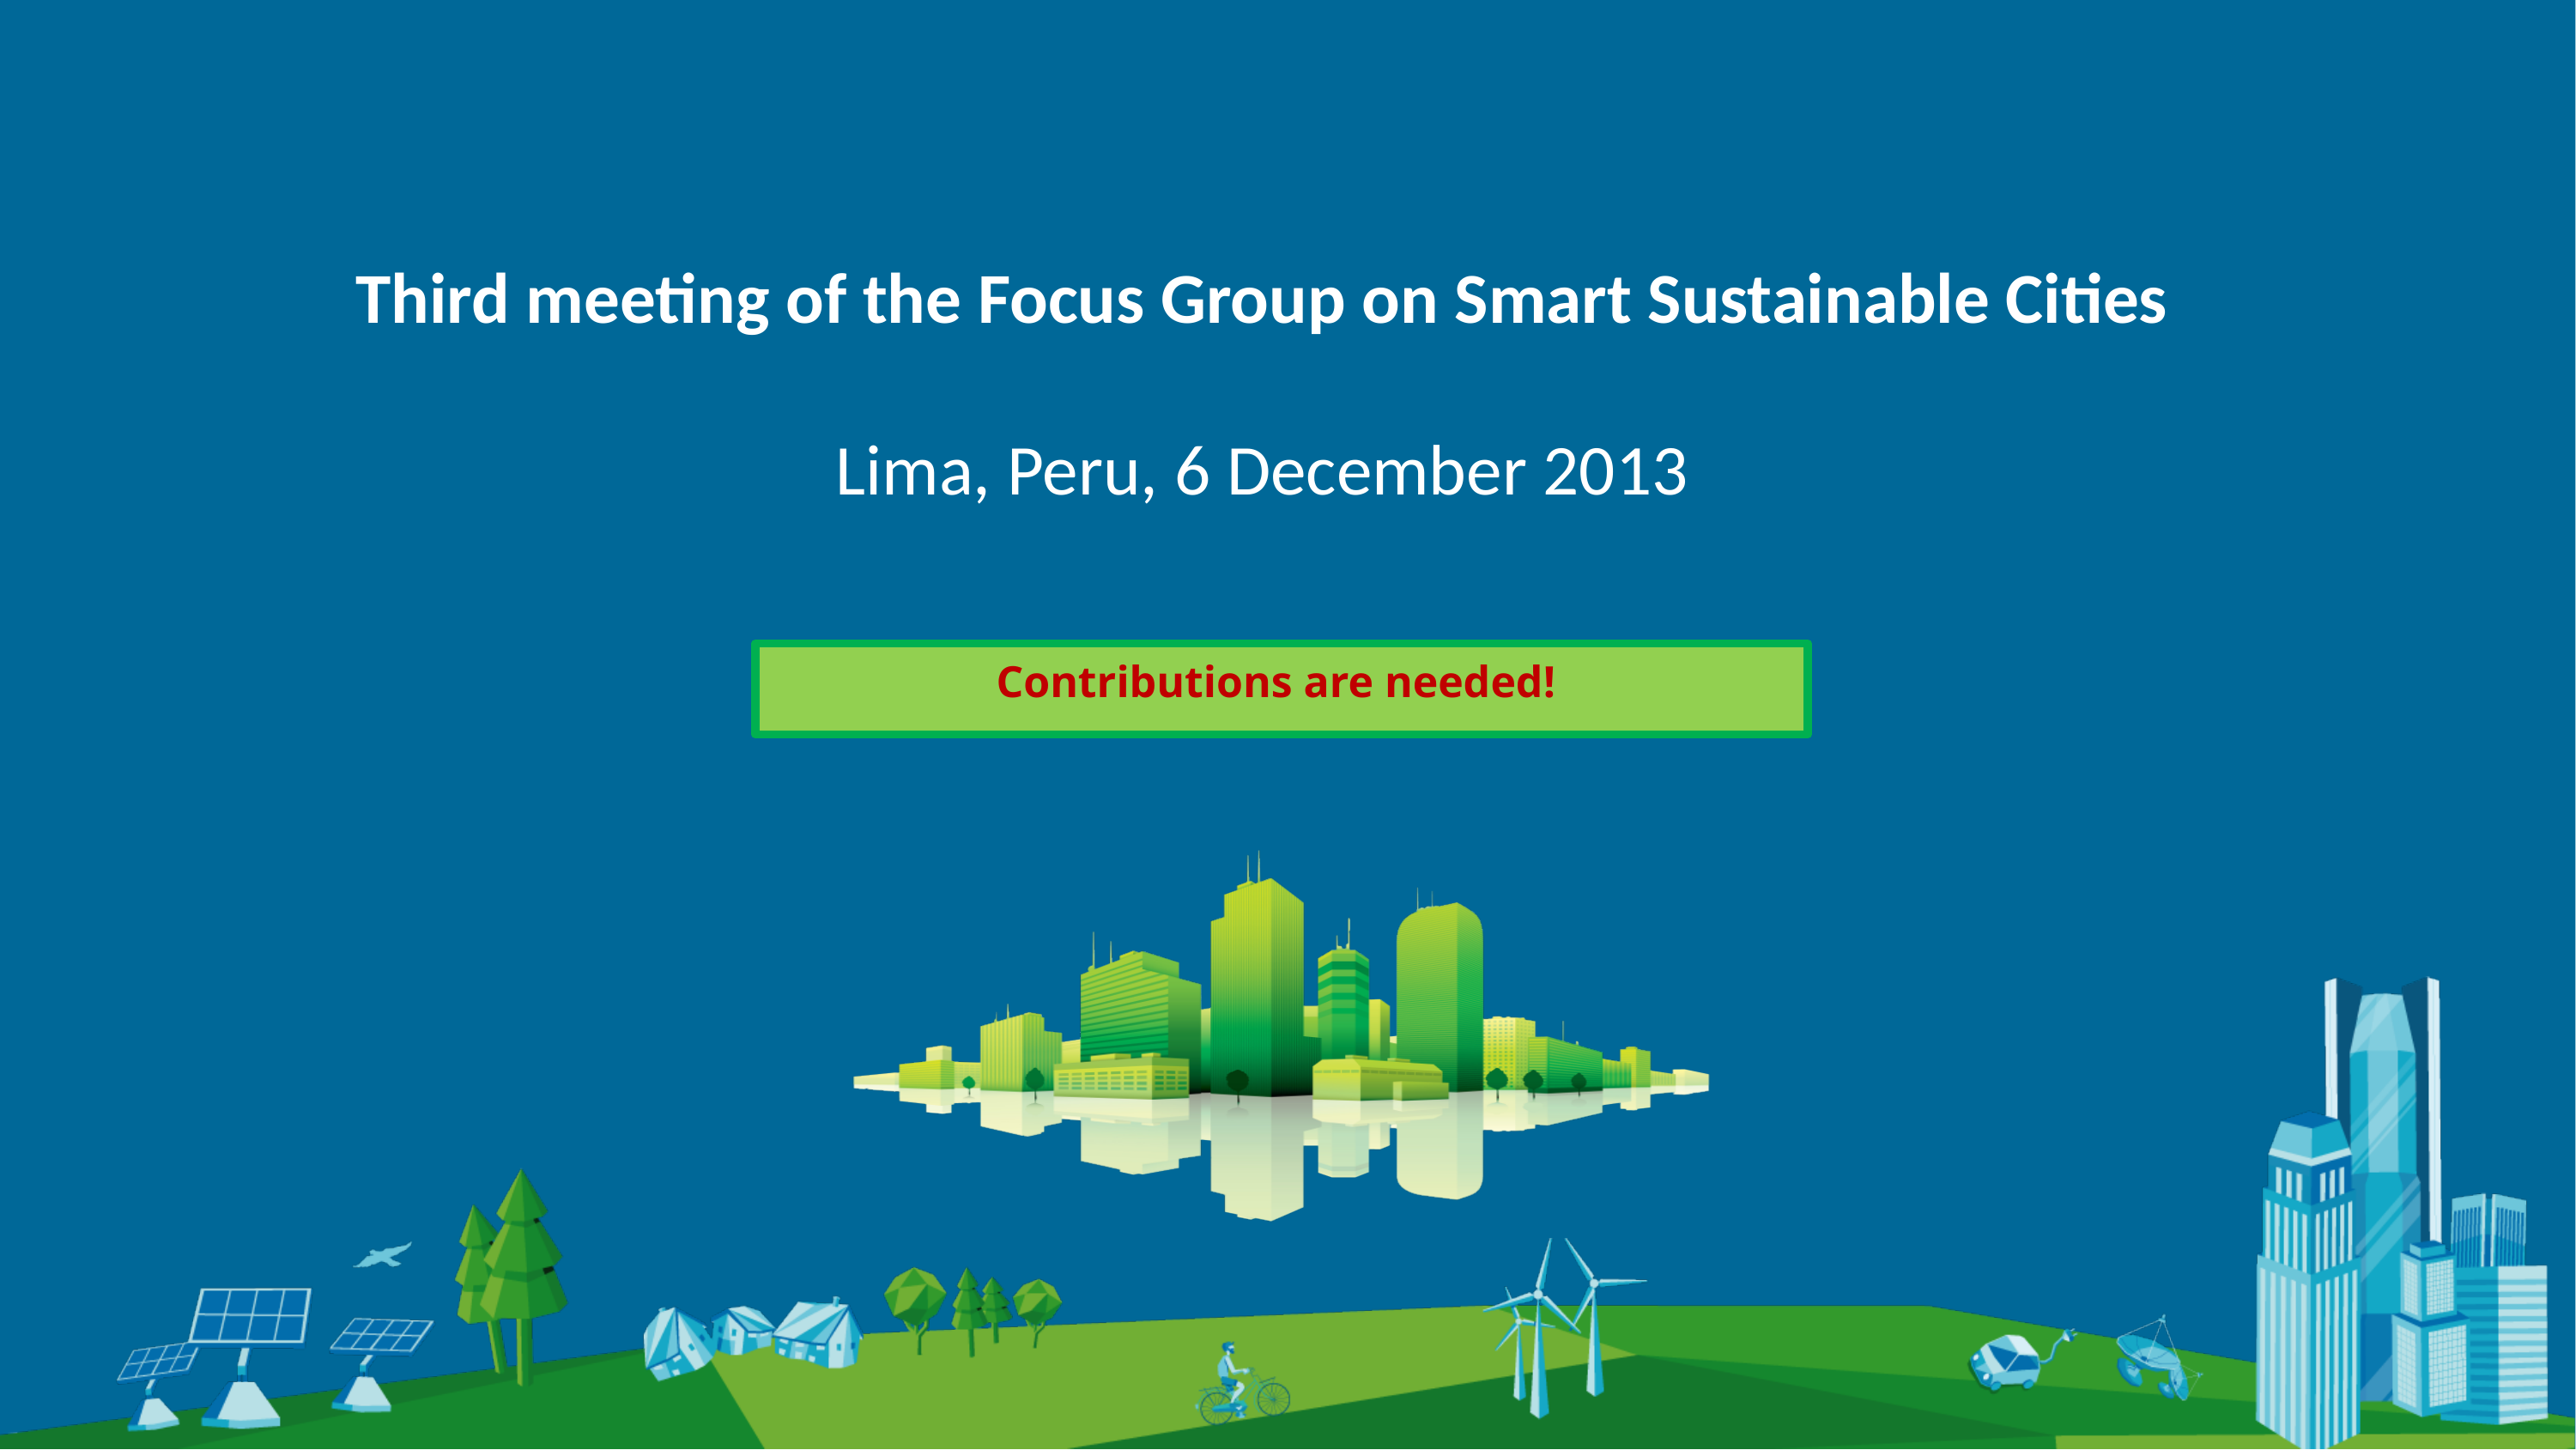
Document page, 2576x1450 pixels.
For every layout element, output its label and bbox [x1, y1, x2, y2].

picture [978, 487, 985, 502]
picture [1903, 273, 1934, 323]
picture [474, 273, 505, 323]
picture [356, 277, 390, 322]
picture [1013, 449, 1041, 494]
picture [1163, 276, 1203, 323]
picture [752, 640, 1811, 737]
picture [1273, 288, 1302, 323]
picture [854, 852, 1709, 1221]
picture [1145, 487, 1153, 502]
picture [1722, 288, 1746, 323]
picture [825, 274, 846, 322]
picture [1470, 460, 1499, 494]
picture [1046, 460, 1075, 494]
picture [1405, 288, 1434, 322]
picture [433, 273, 443, 283]
picture [1623, 449, 1648, 494]
picture [1585, 288, 1605, 322]
picture [1829, 288, 1858, 322]
picture [1656, 449, 1684, 494]
picture [434, 288, 442, 322]
picture [530, 288, 579, 322]
picture [2048, 288, 2056, 322]
picture [2007, 276, 2041, 323]
picture [1340, 460, 1369, 494]
picture [1809, 273, 1820, 283]
picture [354, 1243, 411, 1267]
picture [982, 277, 1009, 322]
picture [1686, 288, 1715, 323]
picture [1549, 288, 1577, 323]
picture [2089, 273, 2100, 283]
picture [0, 977, 2576, 1449]
picture [2046, 273, 2057, 283]
picture [871, 461, 876, 494]
picture [738, 288, 768, 335]
picture [1433, 446, 1463, 494]
picture [928, 288, 959, 323]
picture [870, 446, 877, 453]
picture [2106, 288, 2137, 323]
picture [1083, 460, 1101, 494]
picture [1051, 288, 1076, 323]
picture [1378, 460, 1424, 494]
picture [2062, 278, 2098, 323]
picture [2159, 1315, 2165, 1324]
picture [1274, 460, 1303, 494]
picture [1457, 276, 1485, 323]
picture [943, 460, 968, 494]
picture [892, 273, 921, 322]
picture [2141, 288, 2165, 323]
picture [1956, 288, 1987, 323]
picture [1308, 460, 1333, 494]
picture [1494, 288, 1543, 322]
picture [888, 460, 934, 494]
picture [1118, 288, 1143, 323]
picture [840, 449, 864, 494]
picture [656, 278, 692, 323]
picture [1581, 449, 1612, 494]
picture [1233, 288, 1266, 323]
picture [1748, 278, 1769, 323]
picture [1775, 288, 1803, 323]
picture [864, 278, 885, 323]
picture [1210, 288, 1230, 322]
picture [586, 288, 617, 323]
picture [1312, 288, 1343, 334]
picture [1012, 288, 1046, 323]
picture [451, 288, 470, 322]
picture [1108, 461, 1136, 494]
picture [118, 1289, 312, 1394]
picture [702, 288, 731, 322]
picture [683, 273, 694, 283]
picture [1546, 449, 1575, 494]
picture [1650, 276, 1678, 323]
picture [396, 273, 425, 322]
picture [1364, 288, 1397, 323]
picture [1082, 288, 1111, 323]
picture [1608, 278, 1629, 323]
picture [1811, 288, 1819, 322]
picture [330, 1318, 433, 1370]
picture [1866, 288, 1894, 323]
picture [788, 288, 821, 323]
picture [1507, 460, 1525, 494]
picture [1941, 273, 1949, 322]
picture [1232, 449, 1268, 494]
picture [1178, 446, 1208, 494]
picture [622, 288, 653, 323]
